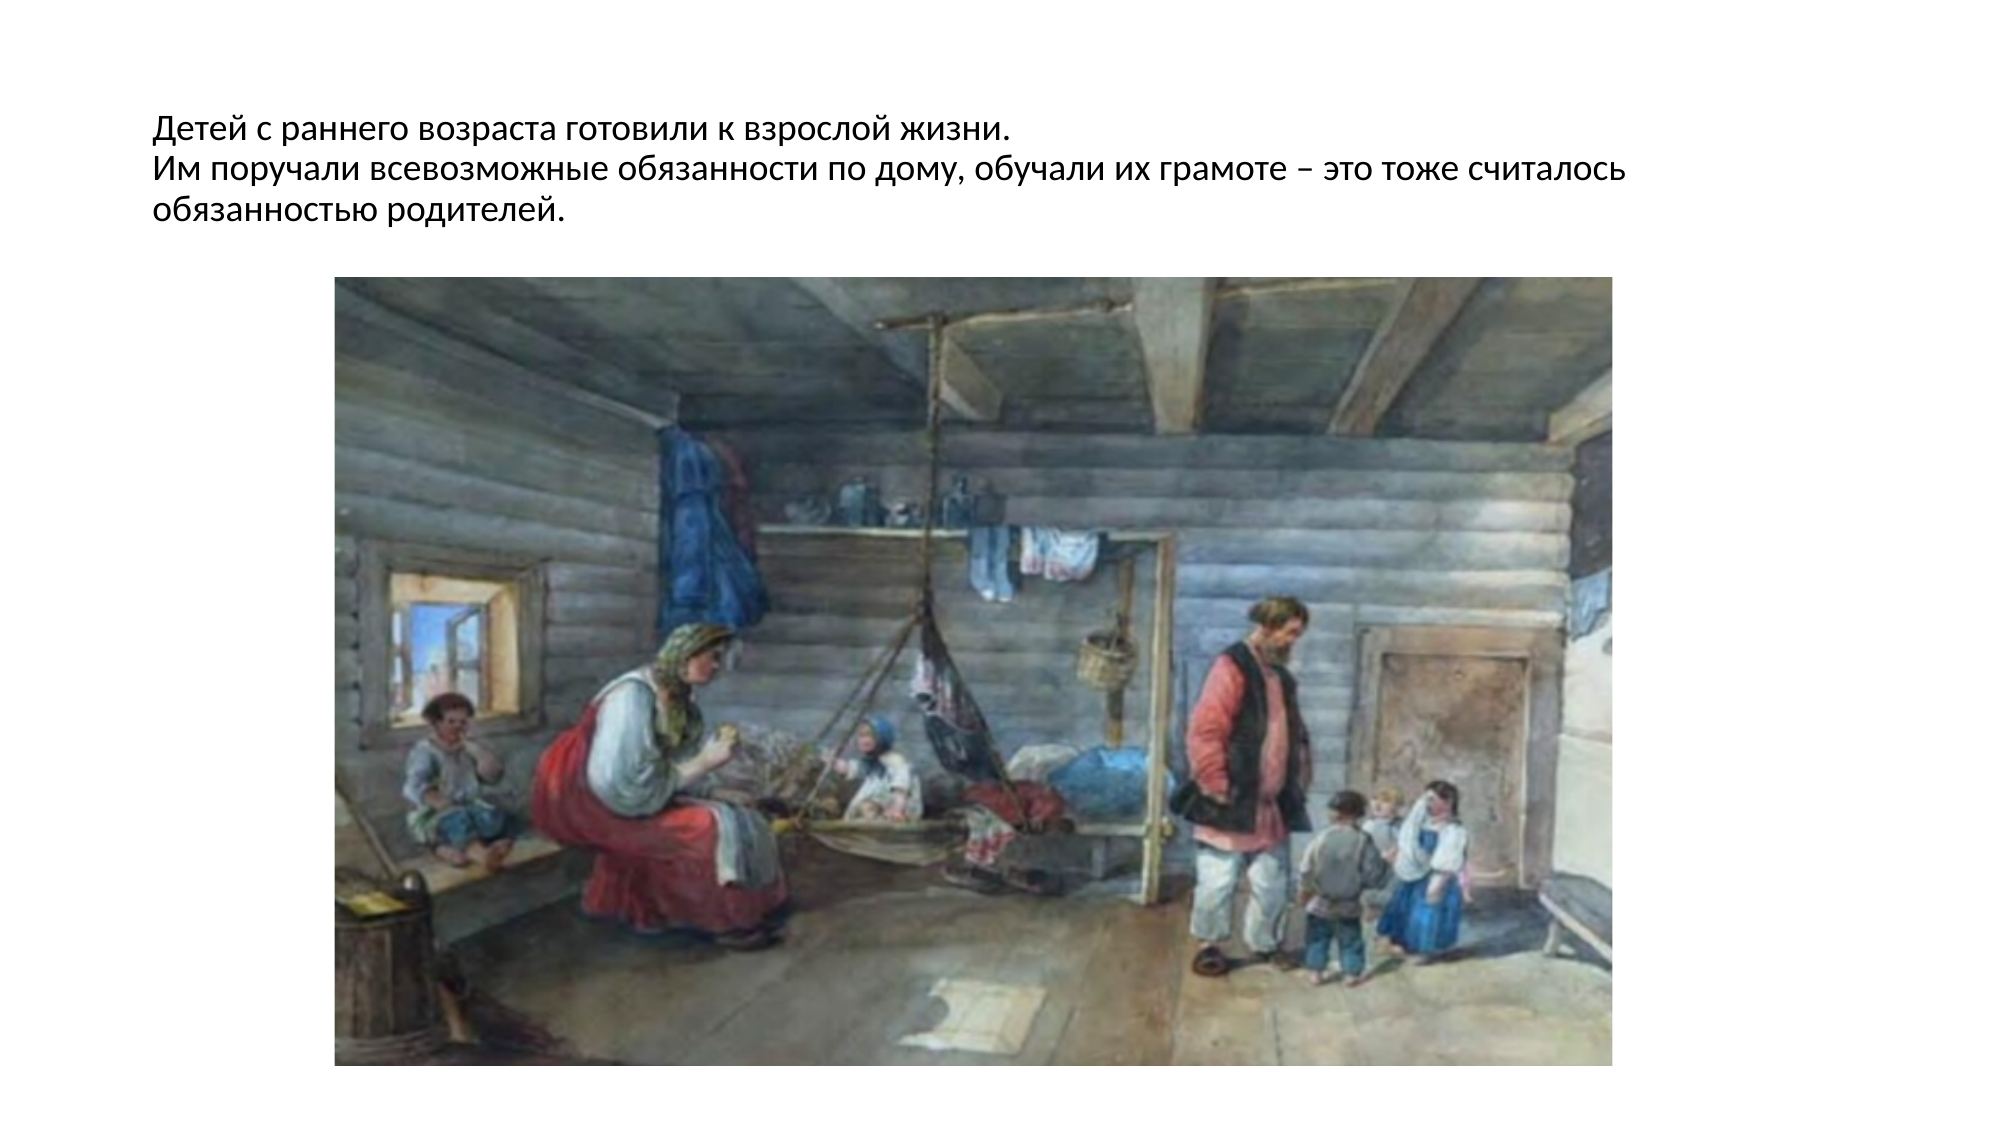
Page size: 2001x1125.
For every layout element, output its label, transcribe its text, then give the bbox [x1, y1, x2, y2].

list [334, 277, 1613, 1066]
title Детей с раннего возраста готовили к взрослой жизни. Им поручали всевозможные обязанности по дому, обучали их грамоте – это тоже считалось обязанностью родителей. [137, 59, 1863, 278]
